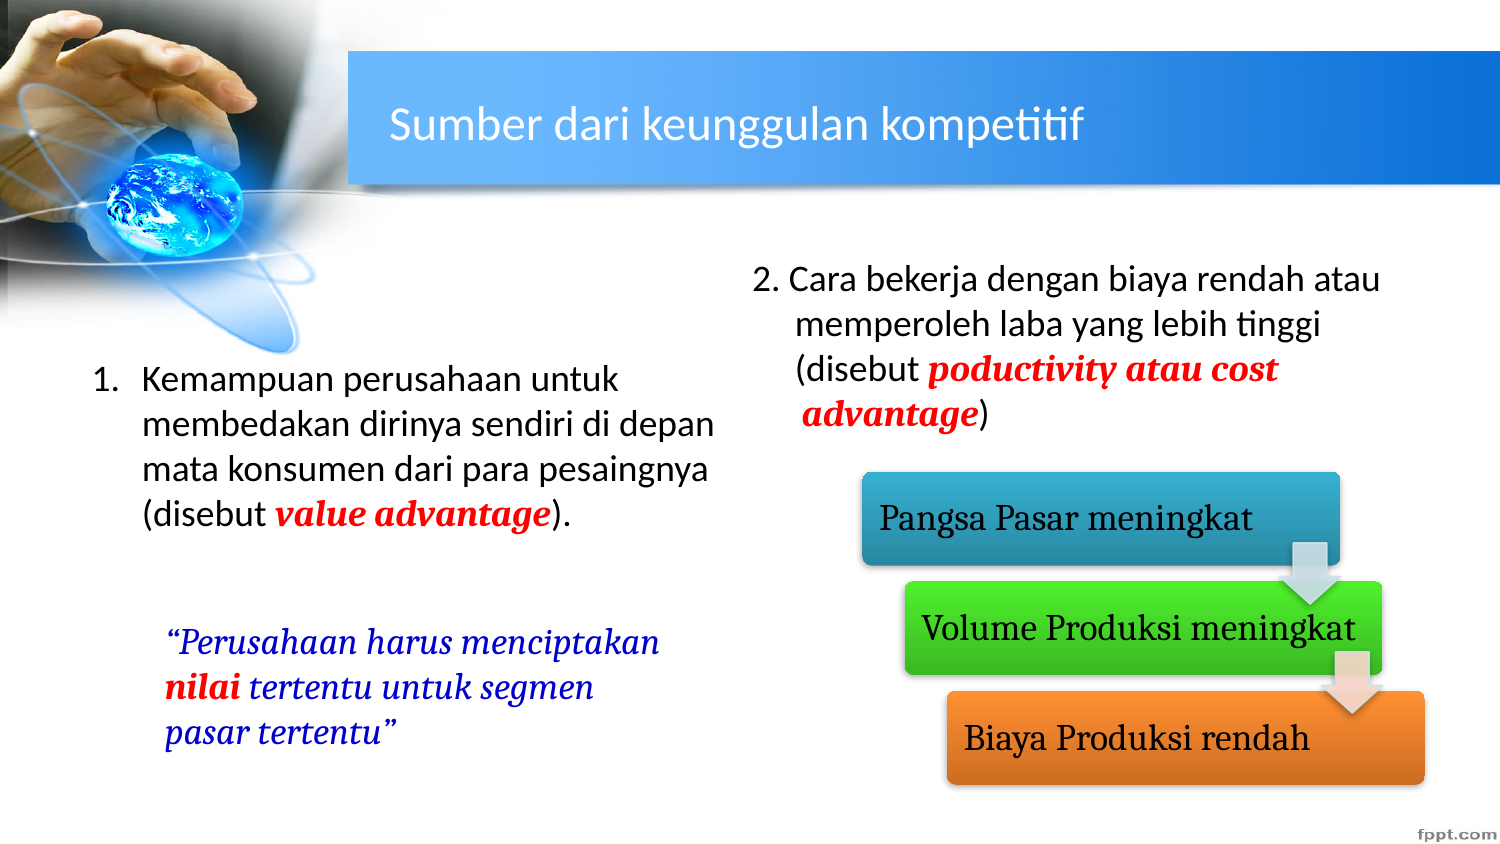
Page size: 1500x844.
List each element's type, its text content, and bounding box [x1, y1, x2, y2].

picture [0, 0, 1500, 844]
text_box “Perusahaan harus menciptakan nilai tertentu untuk segmen pasar tertentu” [149, 609, 688, 760]
text_box Kemampuan perusahaan untuk membedakan dirinya sendiri di depan mata konsumen dari para pesaingnya (disebut value advantage). [1, 296, 738, 542]
text_box 2. Cara bekerja dengan biaya rendah atau memperoleh laba yang lebih tinggi (disebut poductivity atau cost advantage) [737, 196, 1488, 442]
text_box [862, 471, 1426, 786]
title Sumber dari keunggulan kompetitif [374, 83, 1452, 159]
